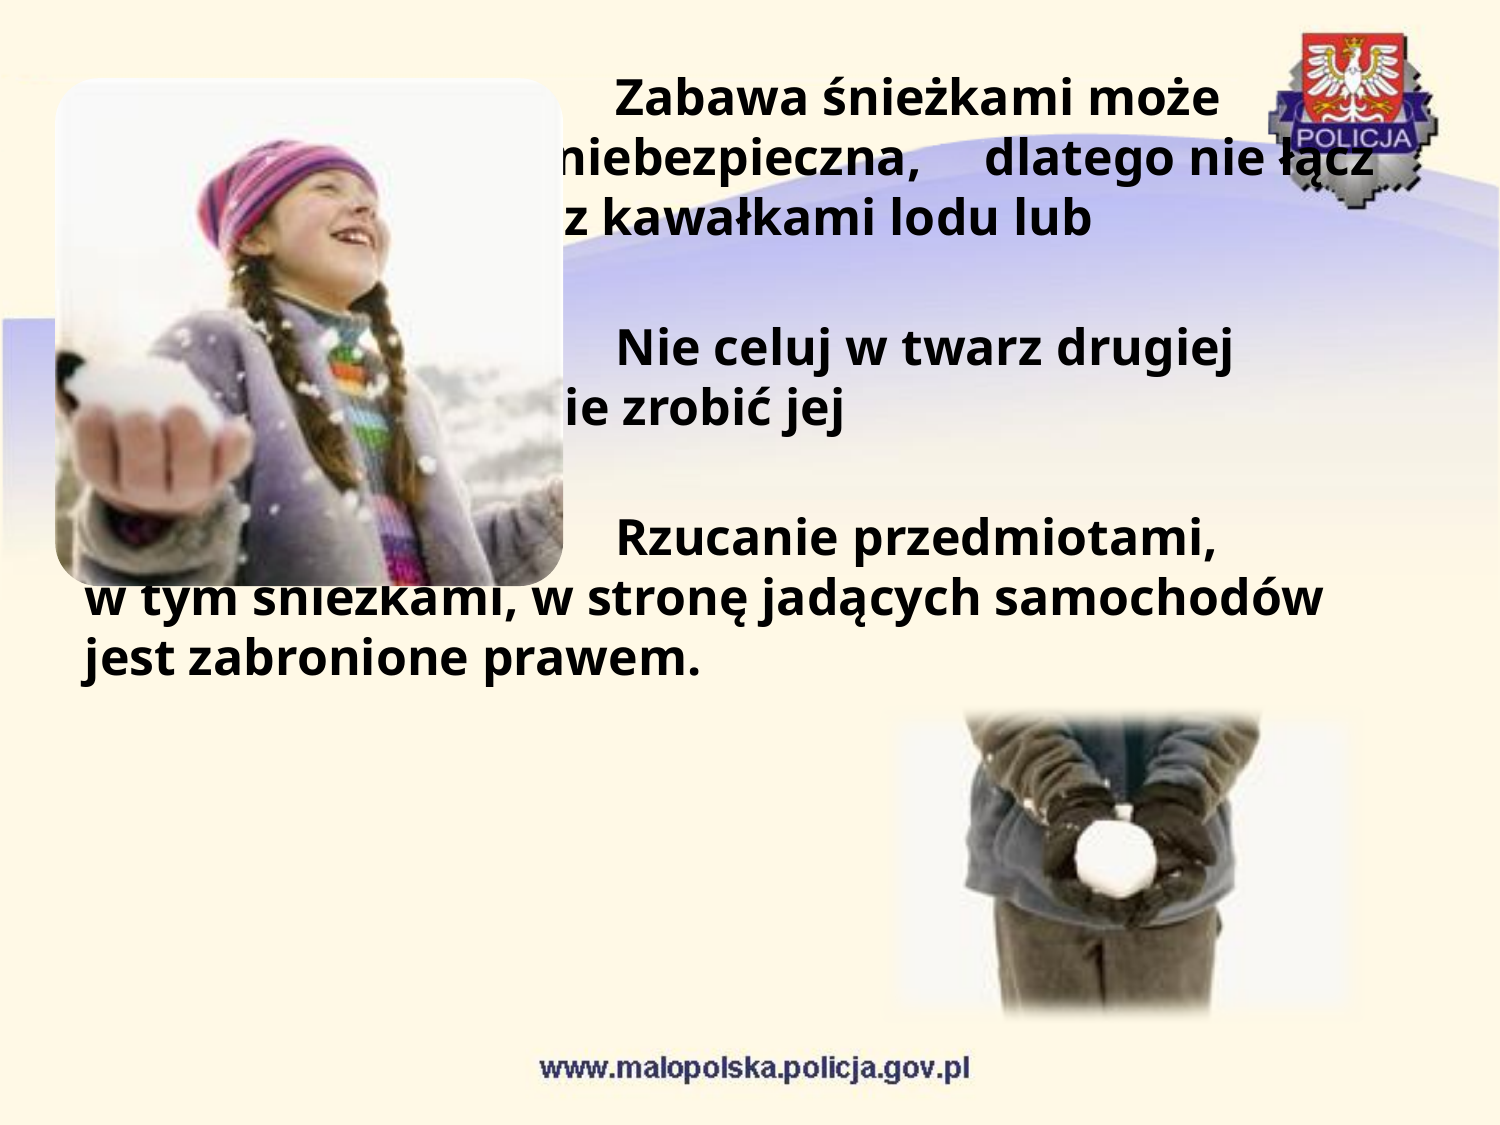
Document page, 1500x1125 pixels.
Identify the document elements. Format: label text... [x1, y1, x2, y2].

list Zabawa śnieżkami może być również niebezpieczna, dlatego nie łącz miękkiego śniegu z kawałkami lodu lub kamykami. Nie celuj w twarz drugiej osoby, żeby nie zrobić jej krzywdy. Rzucanie przedmiotami, w tym śnieżkami, w stronę jadących samochodów jest zabronione prawem. [55, 57, 1432, 897]
picture [0, 0, 1500, 1125]
